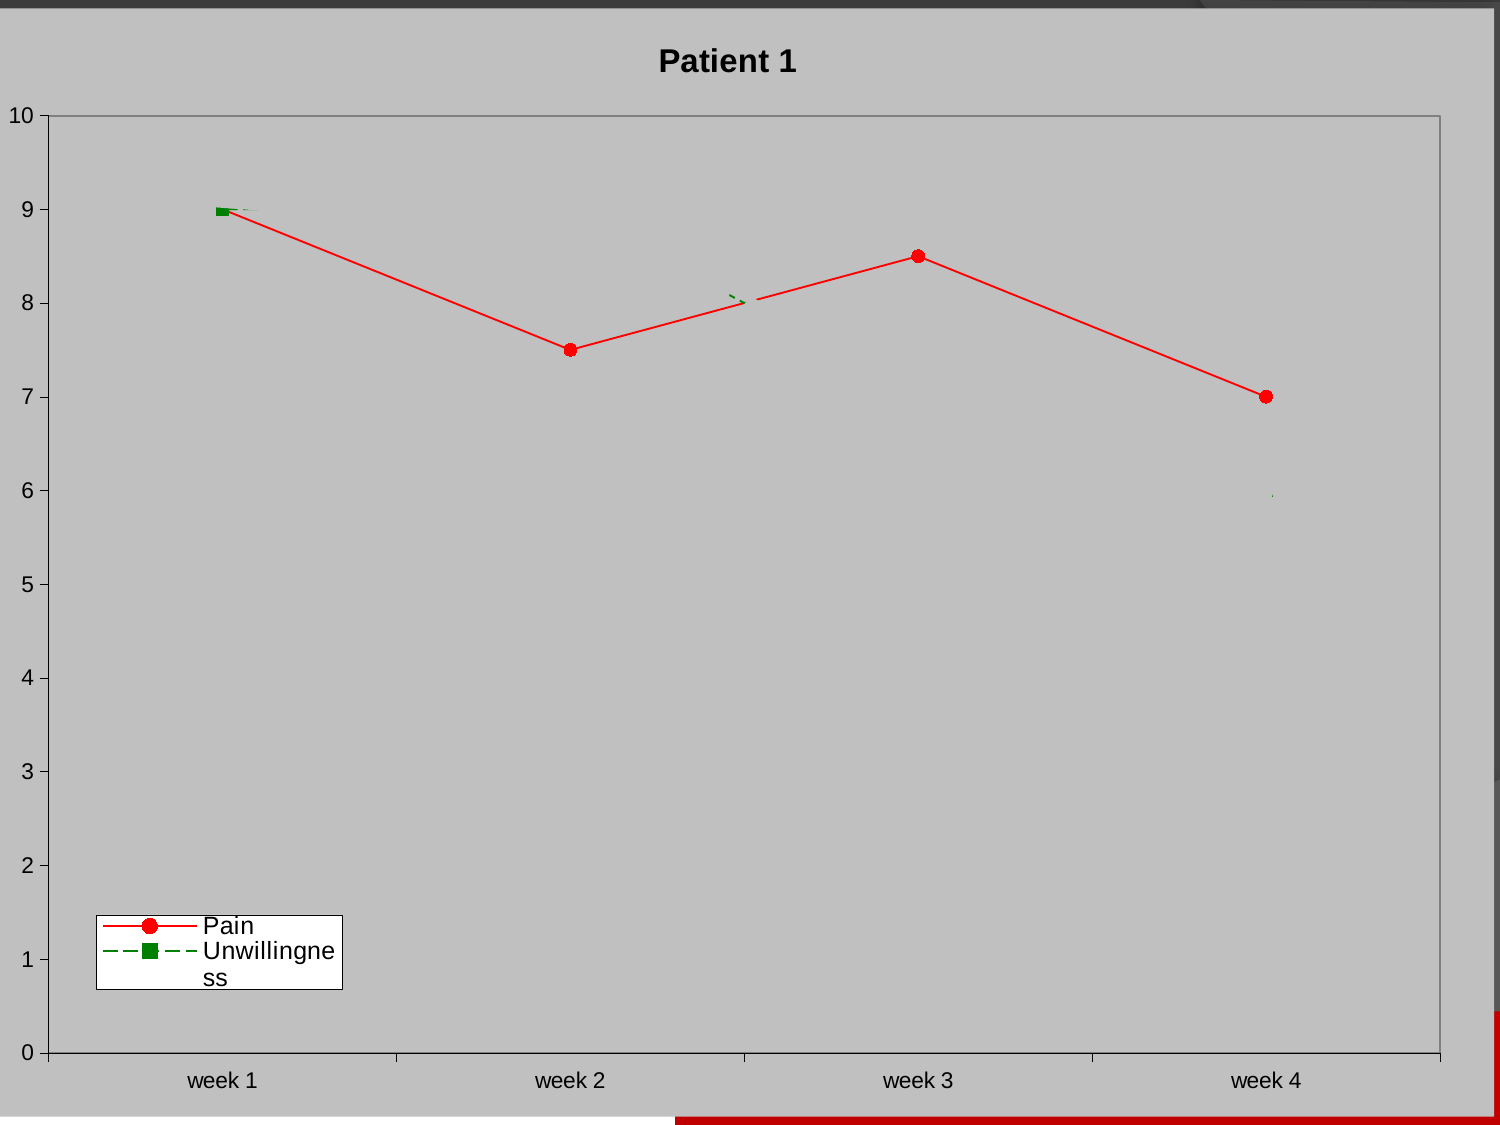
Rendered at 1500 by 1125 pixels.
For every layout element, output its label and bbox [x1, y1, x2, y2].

chart [0, 8, 1495, 1117]
